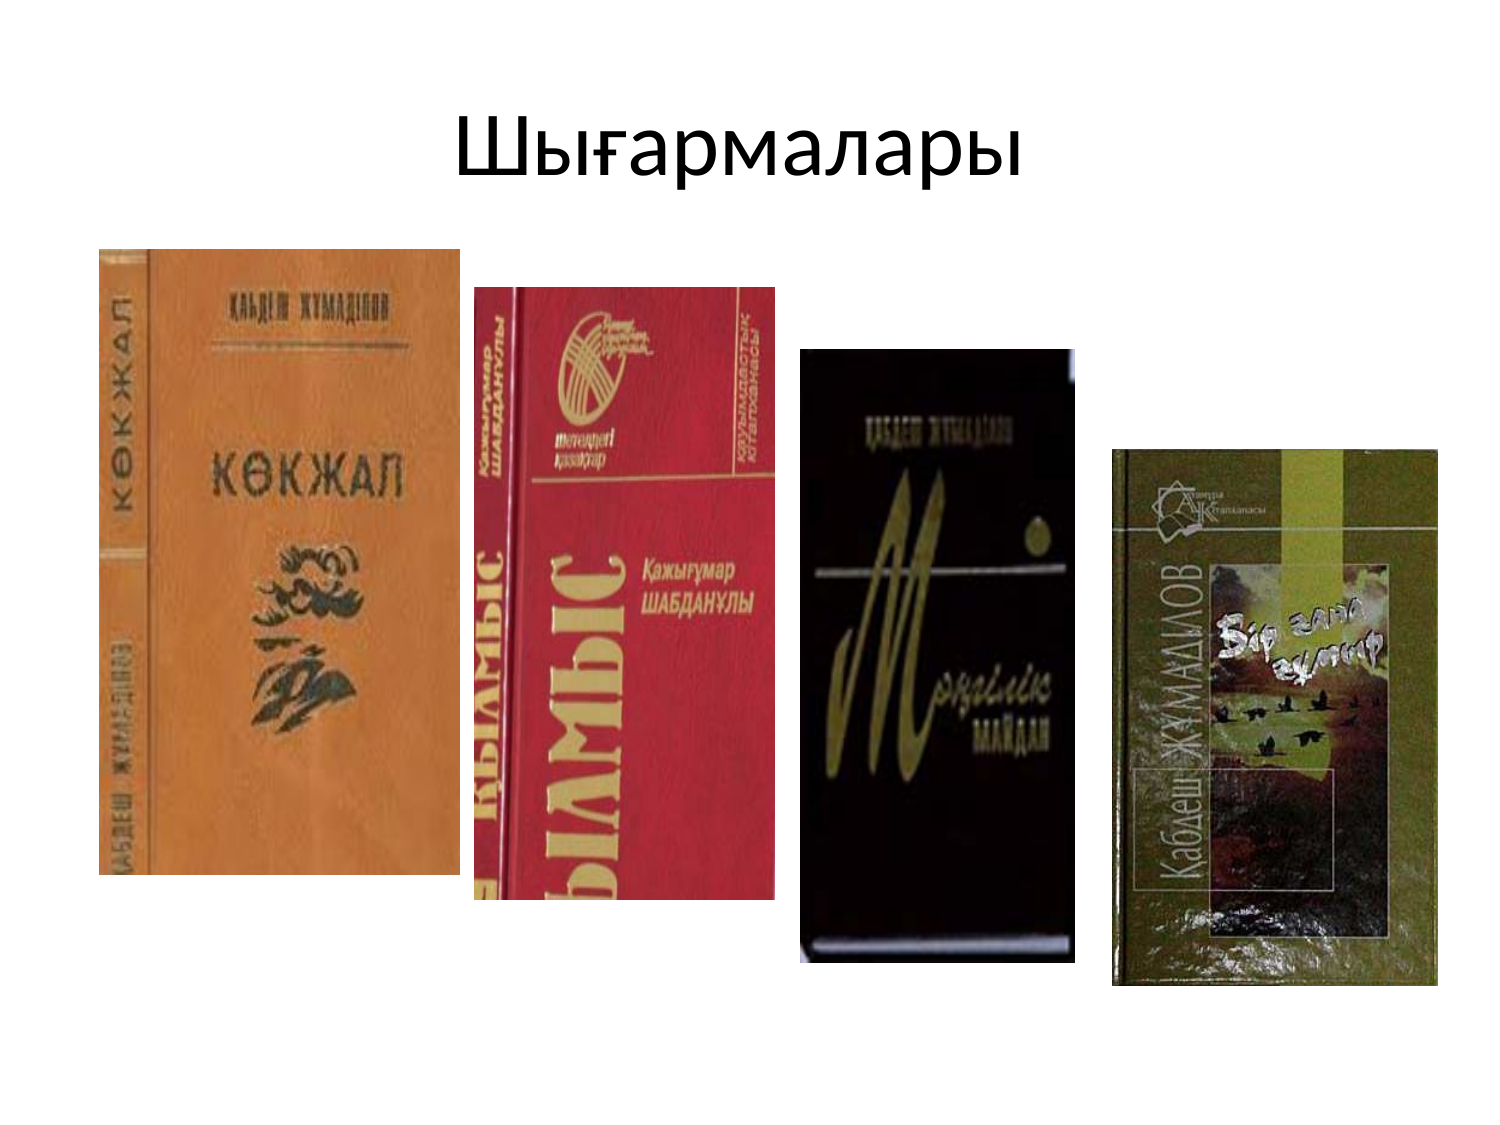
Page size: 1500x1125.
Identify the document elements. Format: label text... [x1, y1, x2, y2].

picture [799, 349, 1076, 963]
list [99, 249, 460, 876]
picture [474, 287, 776, 901]
picture [1112, 449, 1438, 986]
title Шығармалары [75, 45, 1425, 233]
